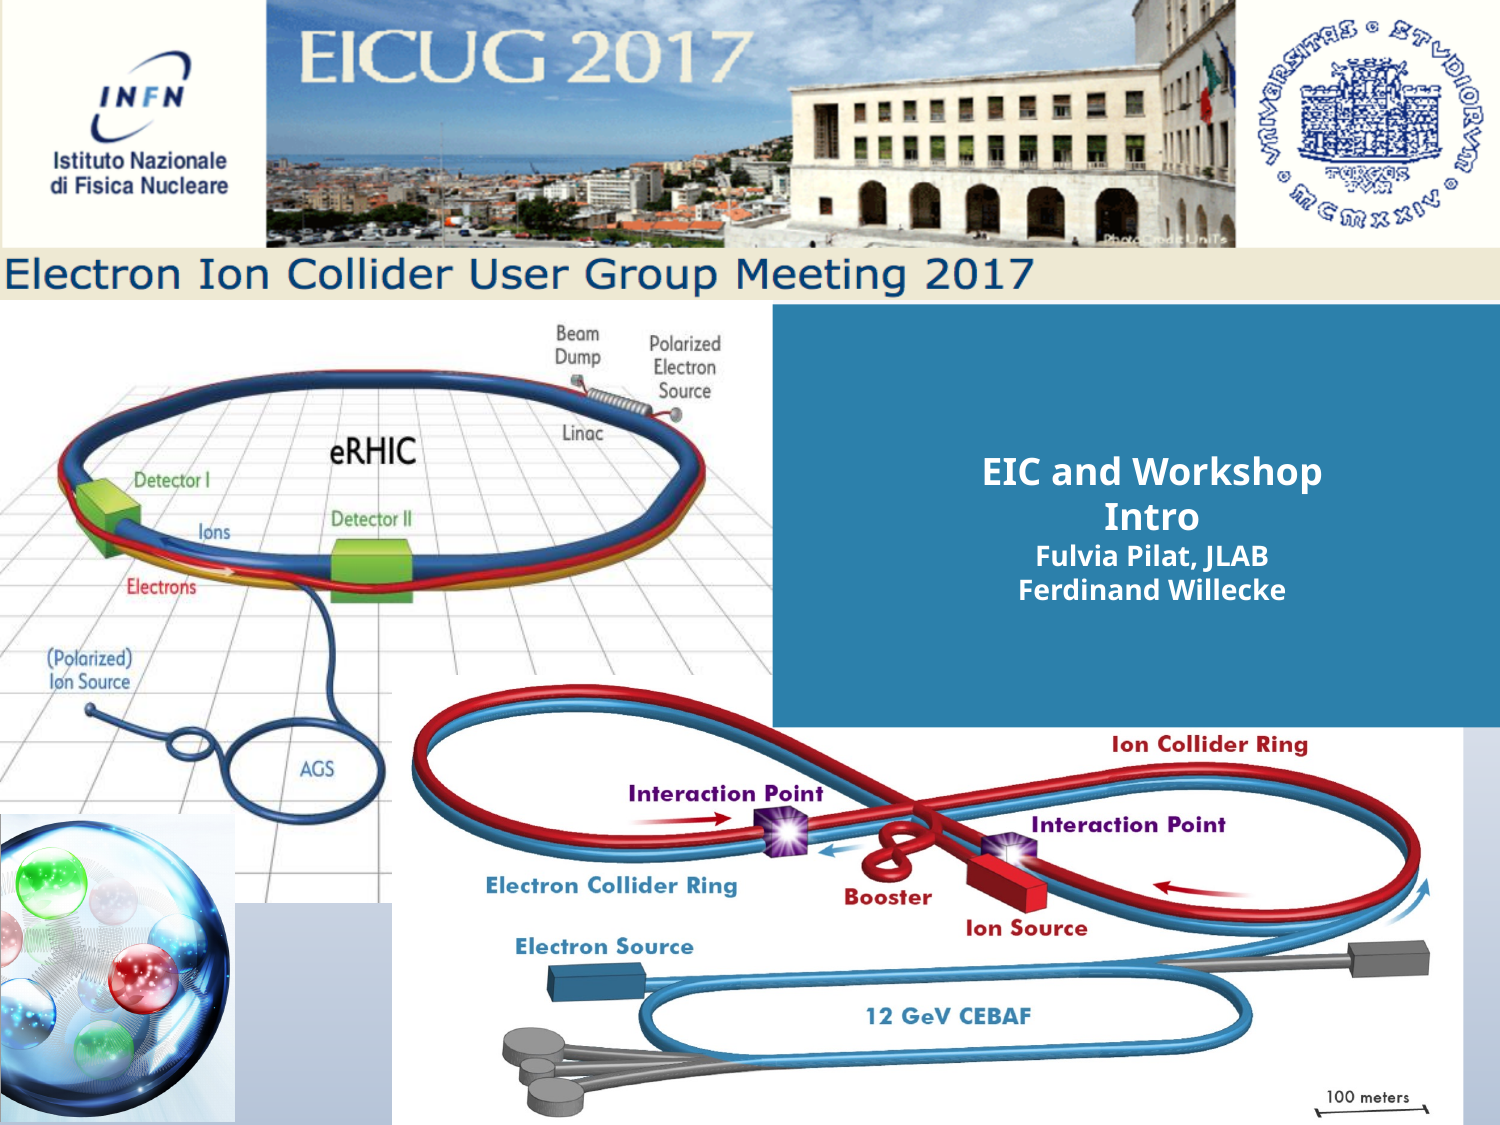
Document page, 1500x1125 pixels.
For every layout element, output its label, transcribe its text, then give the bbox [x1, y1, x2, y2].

title EIC and Workshop Intro Fulvia Pilat, JLAB Ferdinand Willecke [775, 302, 1500, 732]
picture [0, 0, 1500, 1125]
